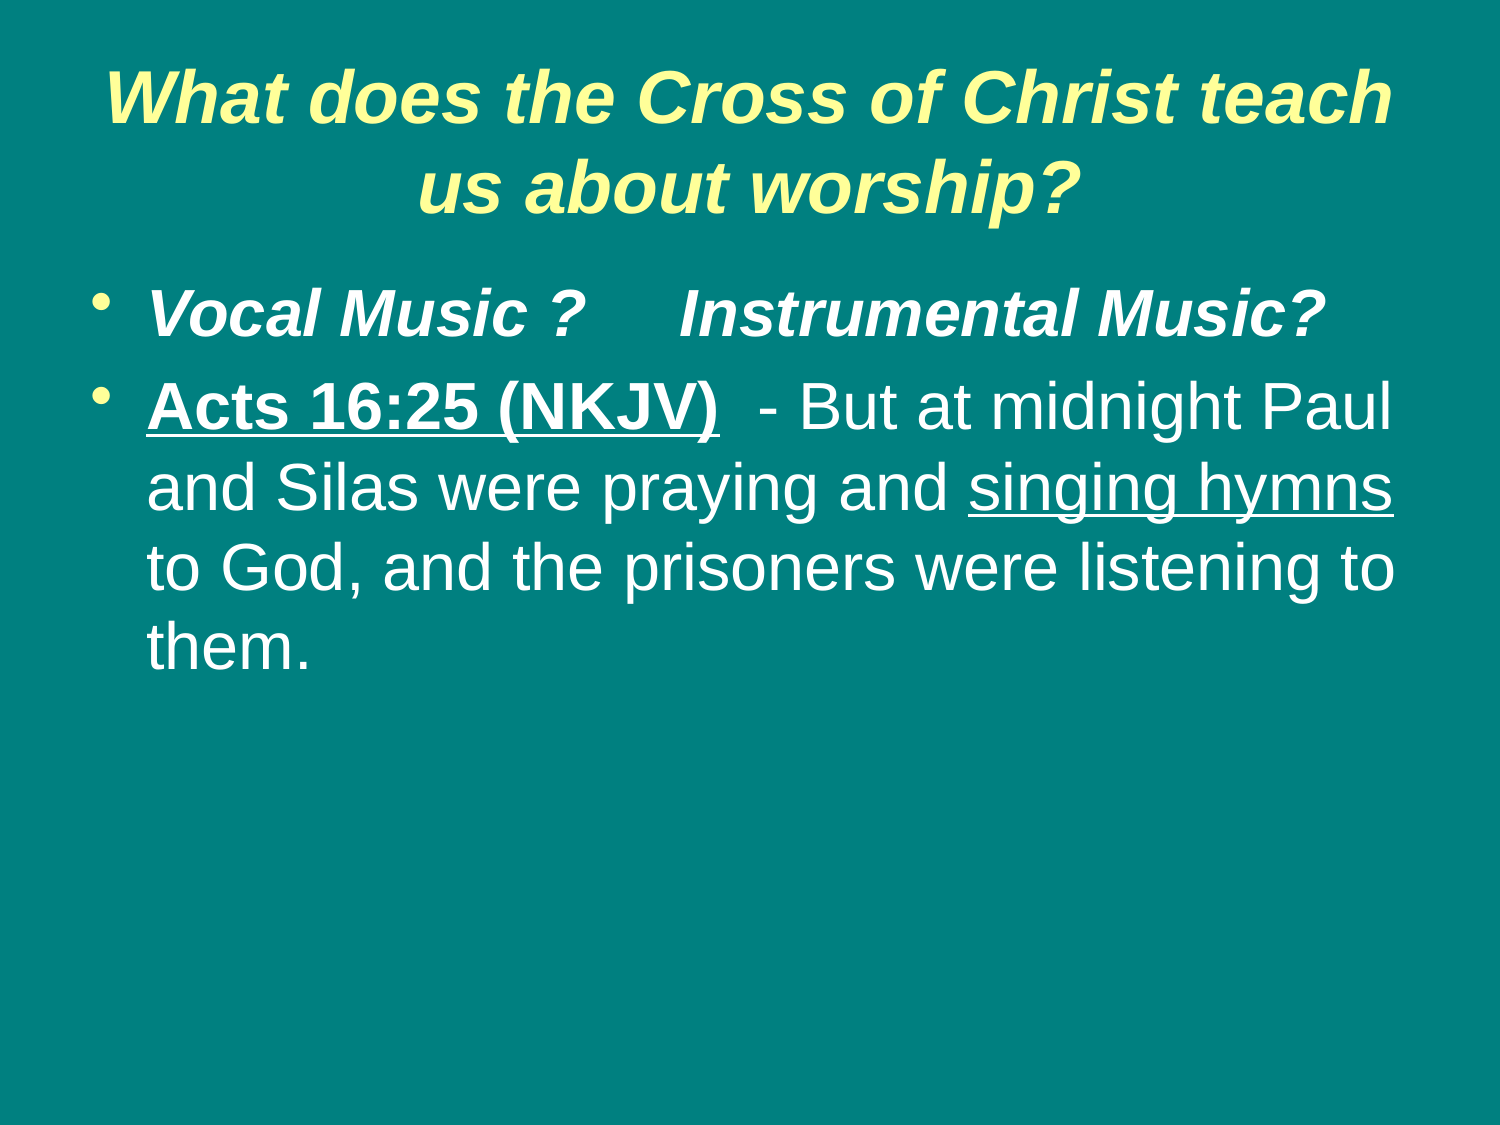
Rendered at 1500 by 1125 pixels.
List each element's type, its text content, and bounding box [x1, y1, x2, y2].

title What does the Cross of Christ teach us about worship? [75, 45, 1425, 233]
list Vocal Music ? Instrumental Music? Acts 16:25 (NKJV) - But at midnight Paul and Silas were praying and singing hymns to God, and the prisoners were listening to them. [75, 262, 1425, 1005]
